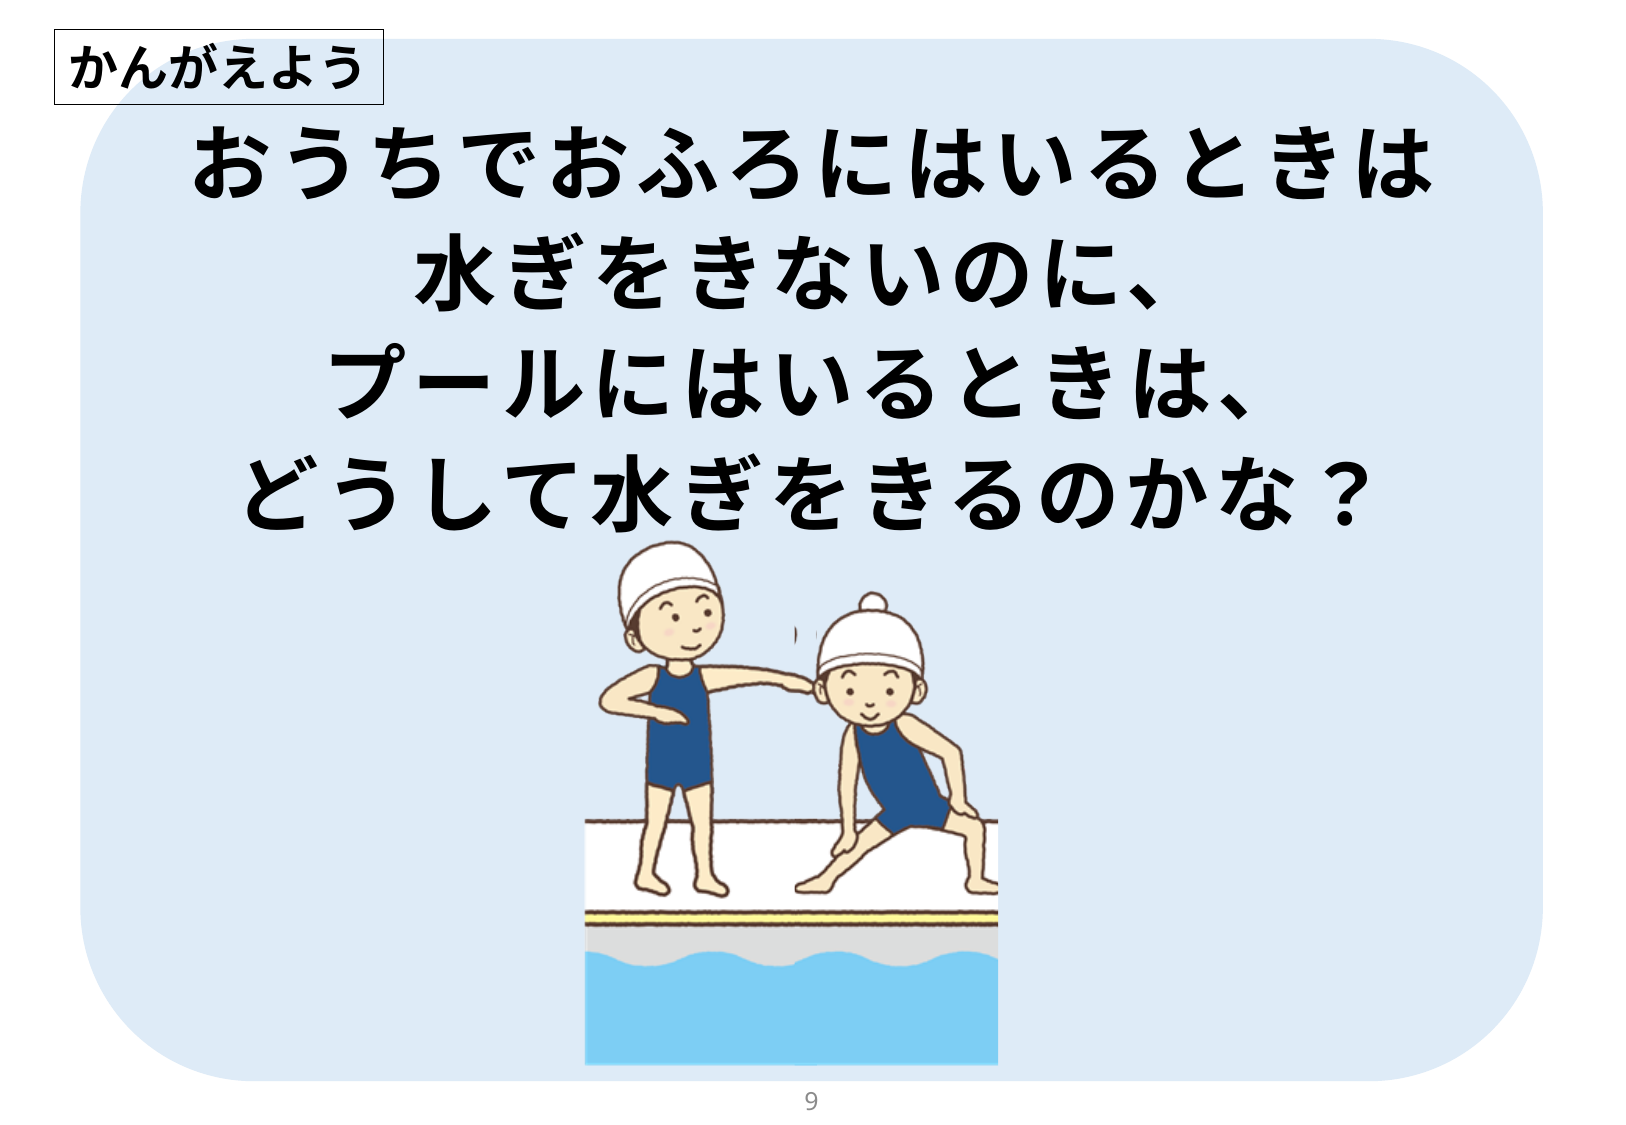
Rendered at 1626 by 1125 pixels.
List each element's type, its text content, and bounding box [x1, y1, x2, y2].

text_box [79, 105, 550, 1083]
text_box [384, 37, 1544, 1083]
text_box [569, 515, 999, 1082]
text_box おうちでおふろにはいるときは 水ぎをきないのに、 プールにはいるときは、 どうして水ぎをきるのかな？ [174, 103, 1451, 550]
text_box かんがえよう [54, 29, 384, 105]
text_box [550, 328, 1327, 1125]
